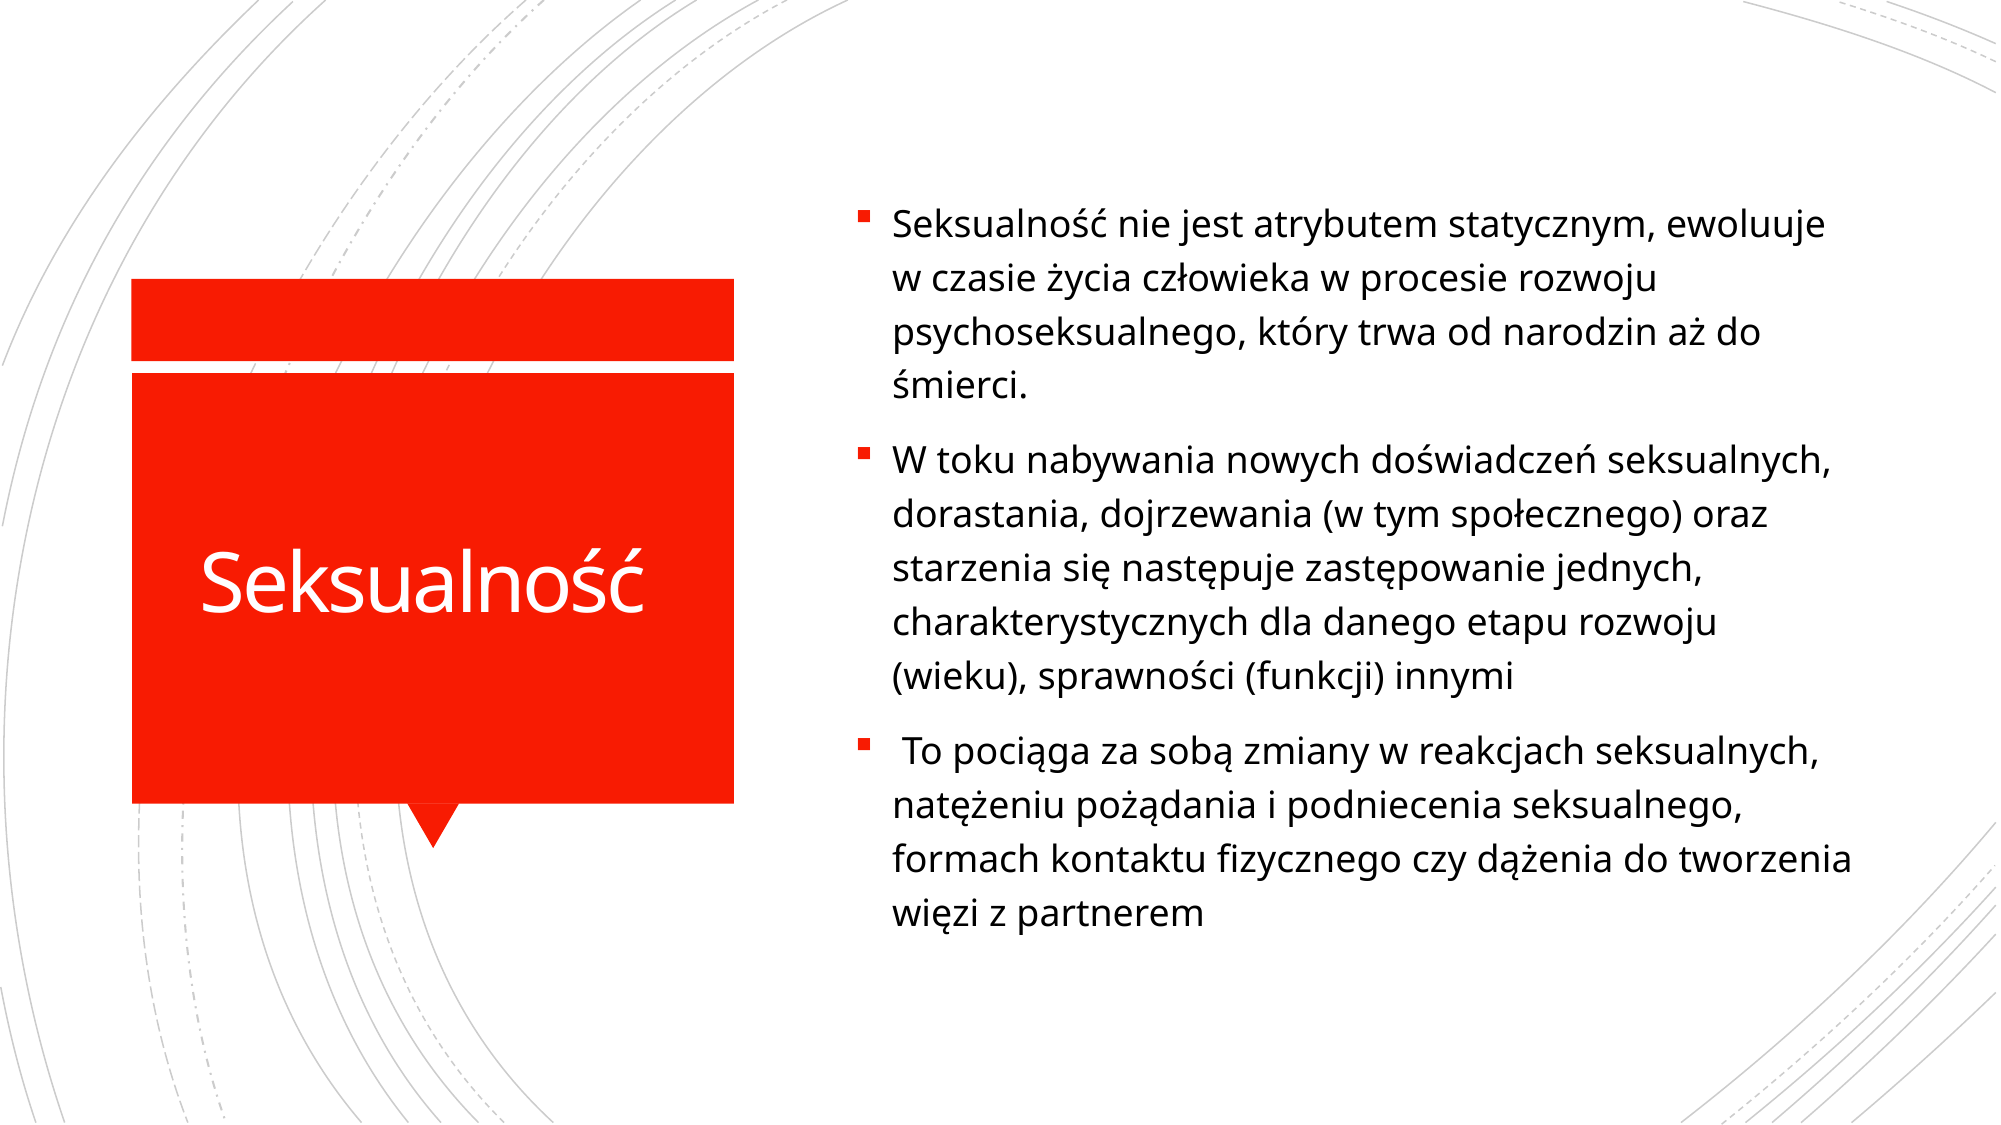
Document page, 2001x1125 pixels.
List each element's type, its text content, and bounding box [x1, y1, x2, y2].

list Seksualność nie jest atrybutem statycznym, ewoluuje w czasie życia człowieka w procesie rozwoju psychoseksualnego, który trwa od narodzin aż do śmierci. W toku nabywania nowych doświadczeń seksualnych, dorastania, dojrzewania (w tym społecznego) oraz starzenia się następuje zastępowanie jednych, charakterystycznych dla danego etapu rozwoju (wieku), sprawności (funkcji) innymi To pociąga za sobą zmiany w reakcjach seksualnych, natężeniu pożądania i podniecenia seksualnego, formach kontaktu fizycznego czy dążenia do tworzenia więzi z partnerem [839, 131, 1871, 993]
title Seksualność [145, 385, 720, 789]
